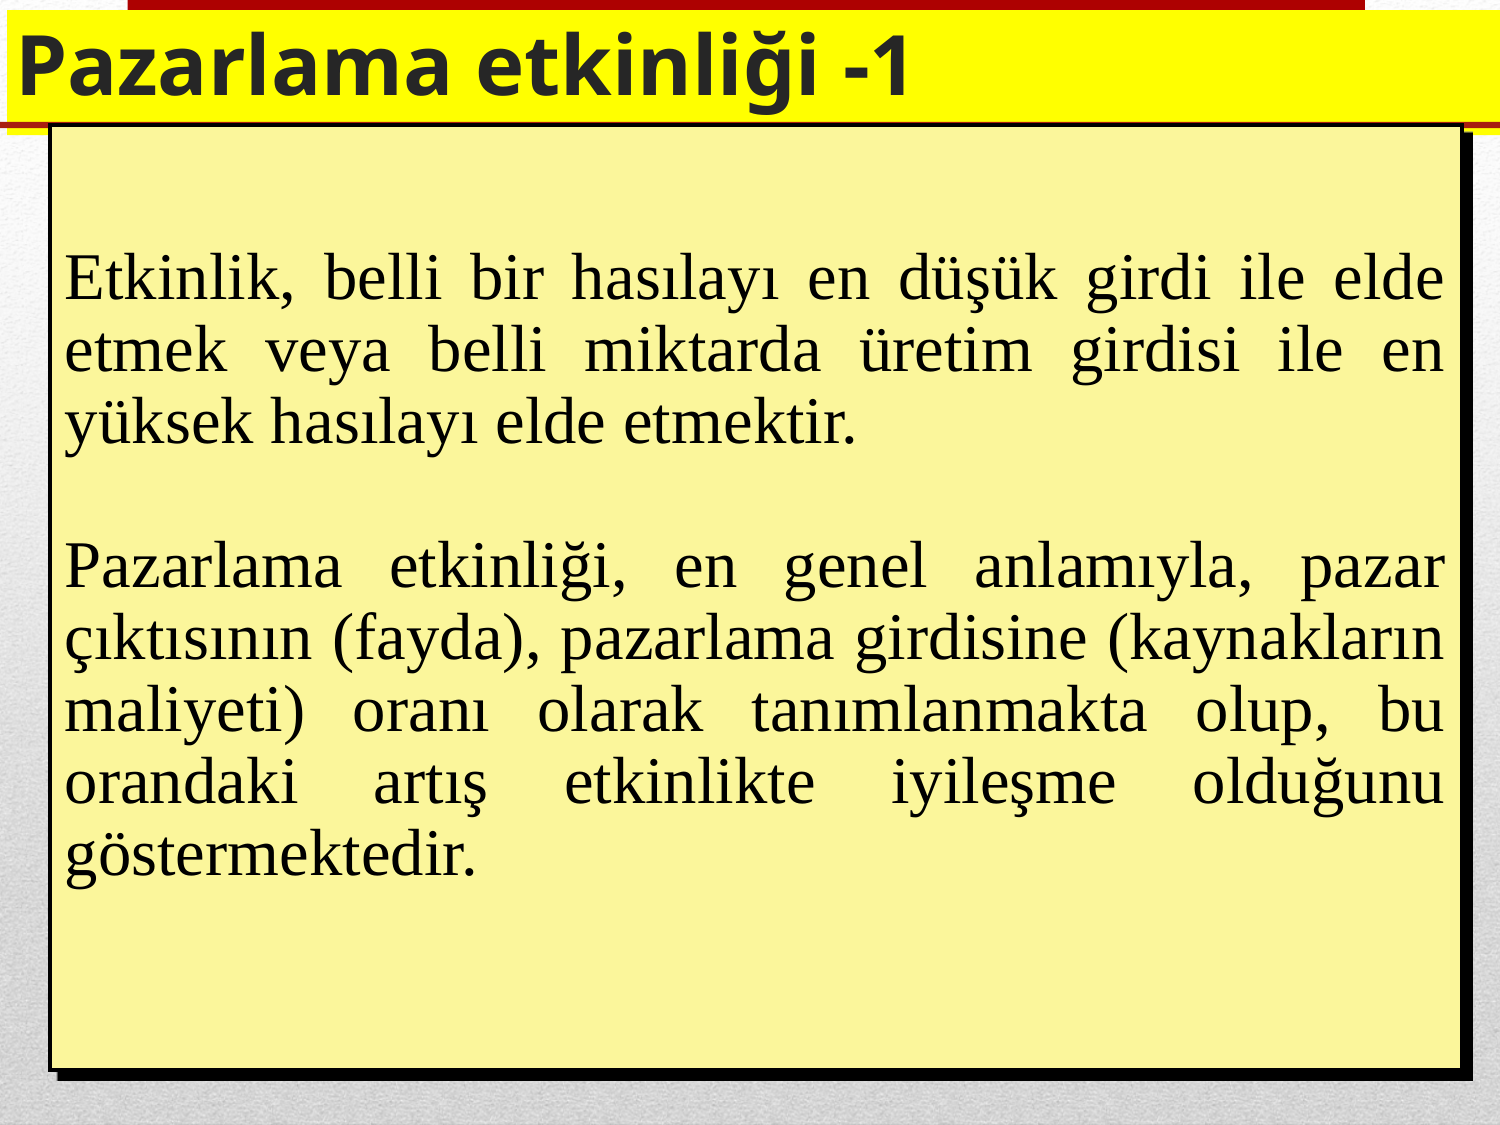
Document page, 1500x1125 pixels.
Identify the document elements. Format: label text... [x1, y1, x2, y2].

text_box [1463, 126, 1500, 136]
text_box [7, 113, 1500, 125]
text_box Etkinlik, belli bir hasılayı en düşük girdi ile elde etmek veya belli miktarda üretim girdisi ile en yüksek hasılayı elde etmektir. Pazarlama etkinliği, en genel anlamıyla, pazar çıktısının (fayda), pazarlama girdisine (kaynakların maliyeti) oranı olarak tanımlanmakta olup, bu orandaki artış etkinlikte iyileşme olduğunu göstermektedir. [49, 125, 1463, 1071]
title Pazarlama etkinliği -1 [0, 0, 1500, 113]
text_box [7, 125, 49, 136]
